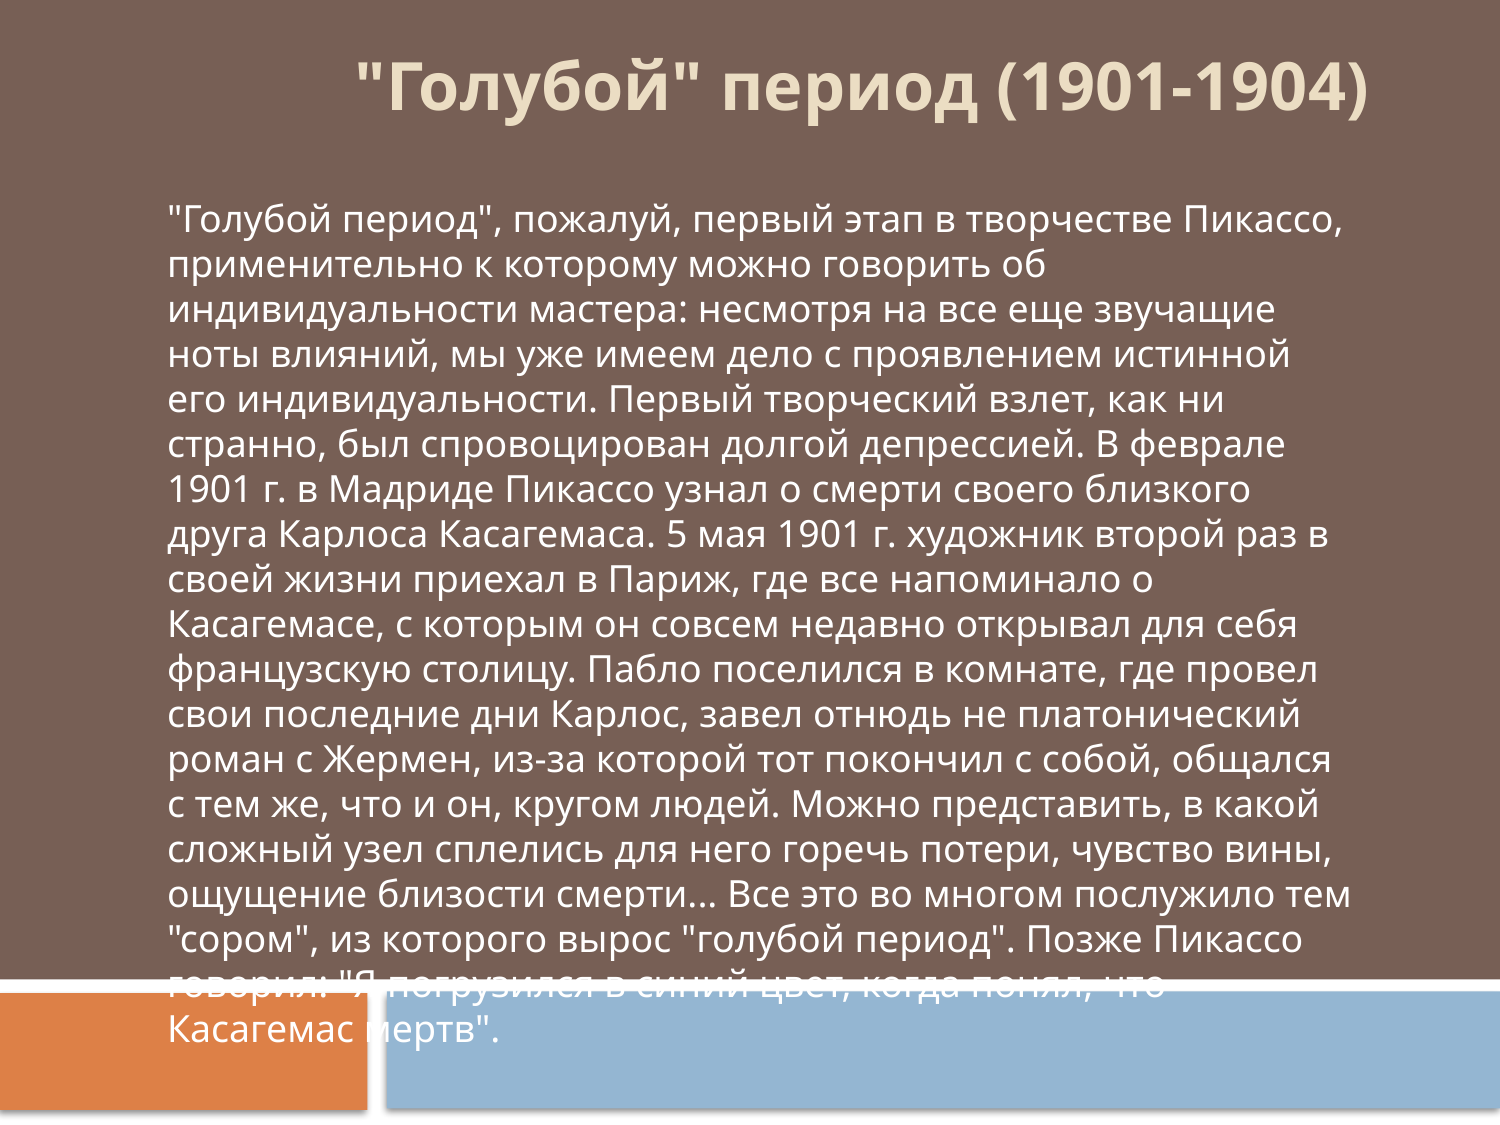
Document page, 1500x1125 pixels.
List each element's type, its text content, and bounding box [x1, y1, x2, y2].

text_box "Голубой период", пожалуй, первый этап в творчестве Пикассо, применительно к которому можно говорить об индивидуальности мастера: несмотря на все еще звучащие ноты влияний, мы уже имеем дело с проявлением истинной его индивидуальности. Первый творческий взлет, как ни странно, был спровоцирован долгой депрессией. В феврале 1901 г. в Мадриде Пикассо узнал о смерти своего близкого друга Карлоса Касагемаса. 5 мая 1901 г. художник второй раз в своей жизни приехал в Париж, где все напоминало о Касагемасе, с которым он совсем недавно открывал для себя французскую столицу. Пабло поселился в комнате, где провел свои последние дни Карлос, завел отнюдь не платонический роман с Жермен, из-за которой тот покончил с собой, общался с тем же, что и он, кругом людей. Можно представить, в какой сложный узел сплелись для него горечь потери, чувство вины, ощущение близости смерти... Все это во многом послужило тем "сором", из которого вырос "голубой период". Позже Пикассо говорил: "Я погрузился в синий цвет, когда понял, что Касагемас мертв". [152, 187, 1372, 1058]
subtitle "Голубой" период (1901-1904) [339, 58, 1440, 188]
